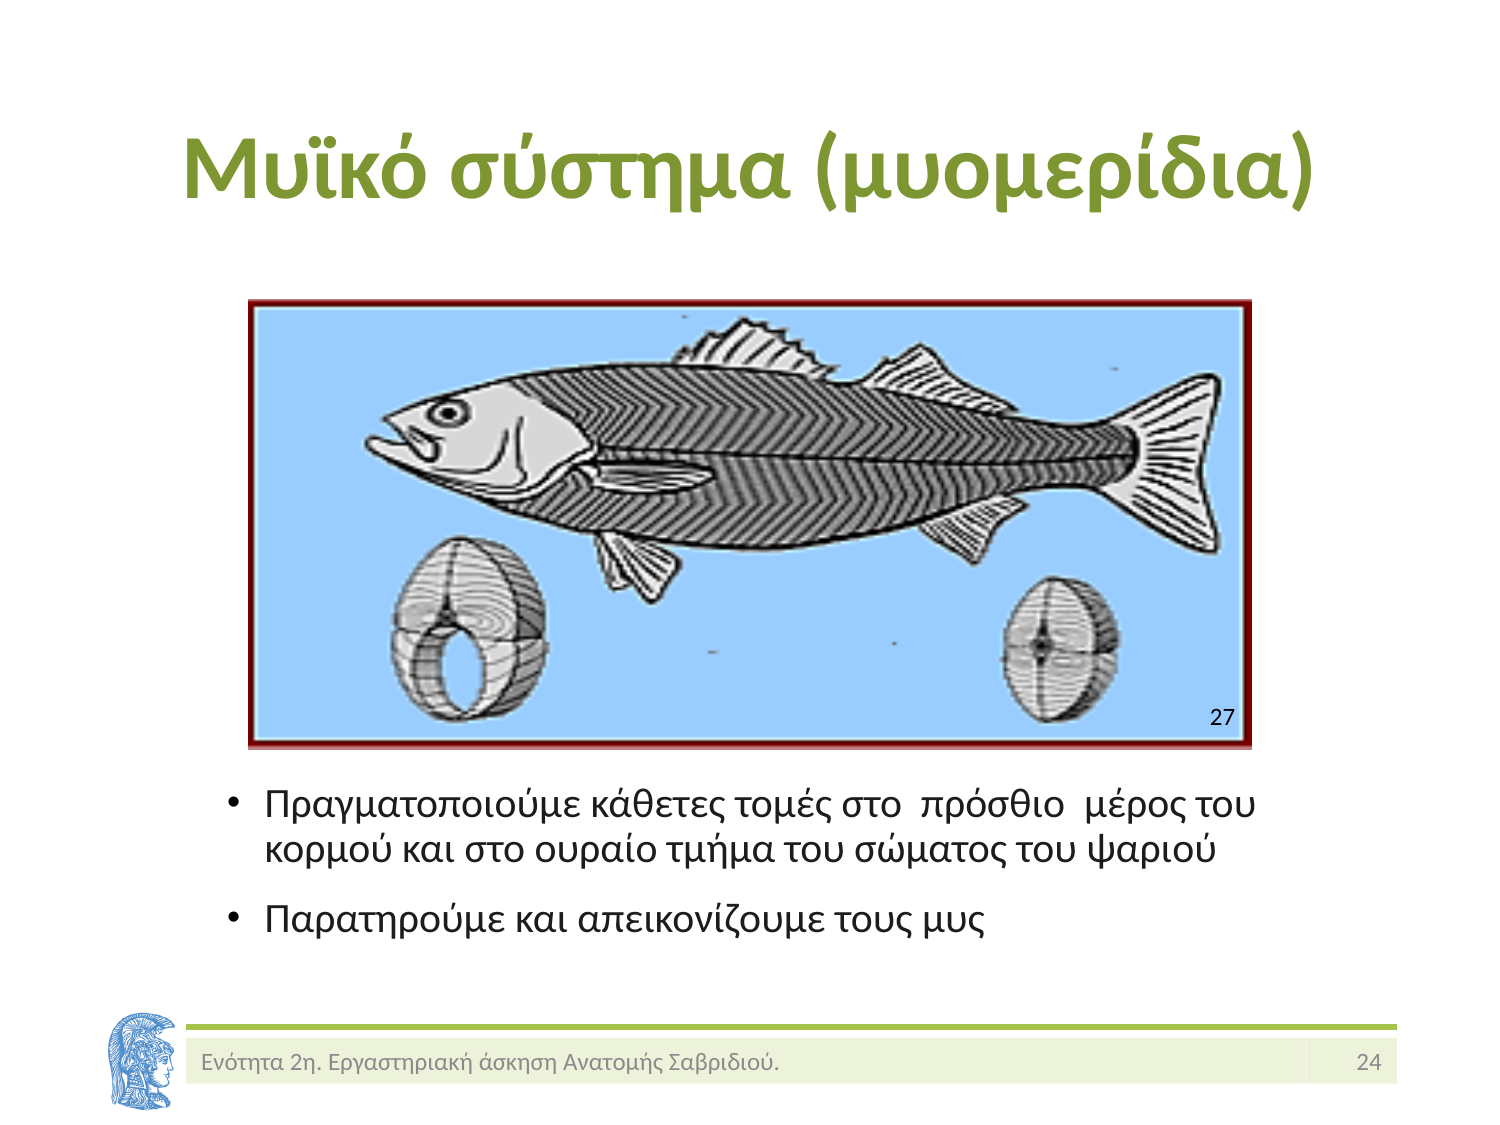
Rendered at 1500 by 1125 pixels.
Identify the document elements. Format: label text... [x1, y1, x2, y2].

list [248, 299, 1252, 750]
picture [103, 1011, 186, 1114]
slide_number 24 [1306, 1037, 1397, 1084]
list Πραγματοποιούμε κάθετες τομές στο πρόσθιο μέρος του κορμού και στο ουραίο τμήμα του σώματος του ψαριού Παρατηρούμε και απεικονίζουμε τους μυς [212, 774, 1352, 1013]
footer Ενότητα 2η. Εργαστηριακή άσκηση Ανατομής Σαβριδιού. [185, 1037, 1306, 1084]
title Μυϊκό σύστημα (μυομερίδια) [103, 59, 1397, 278]
